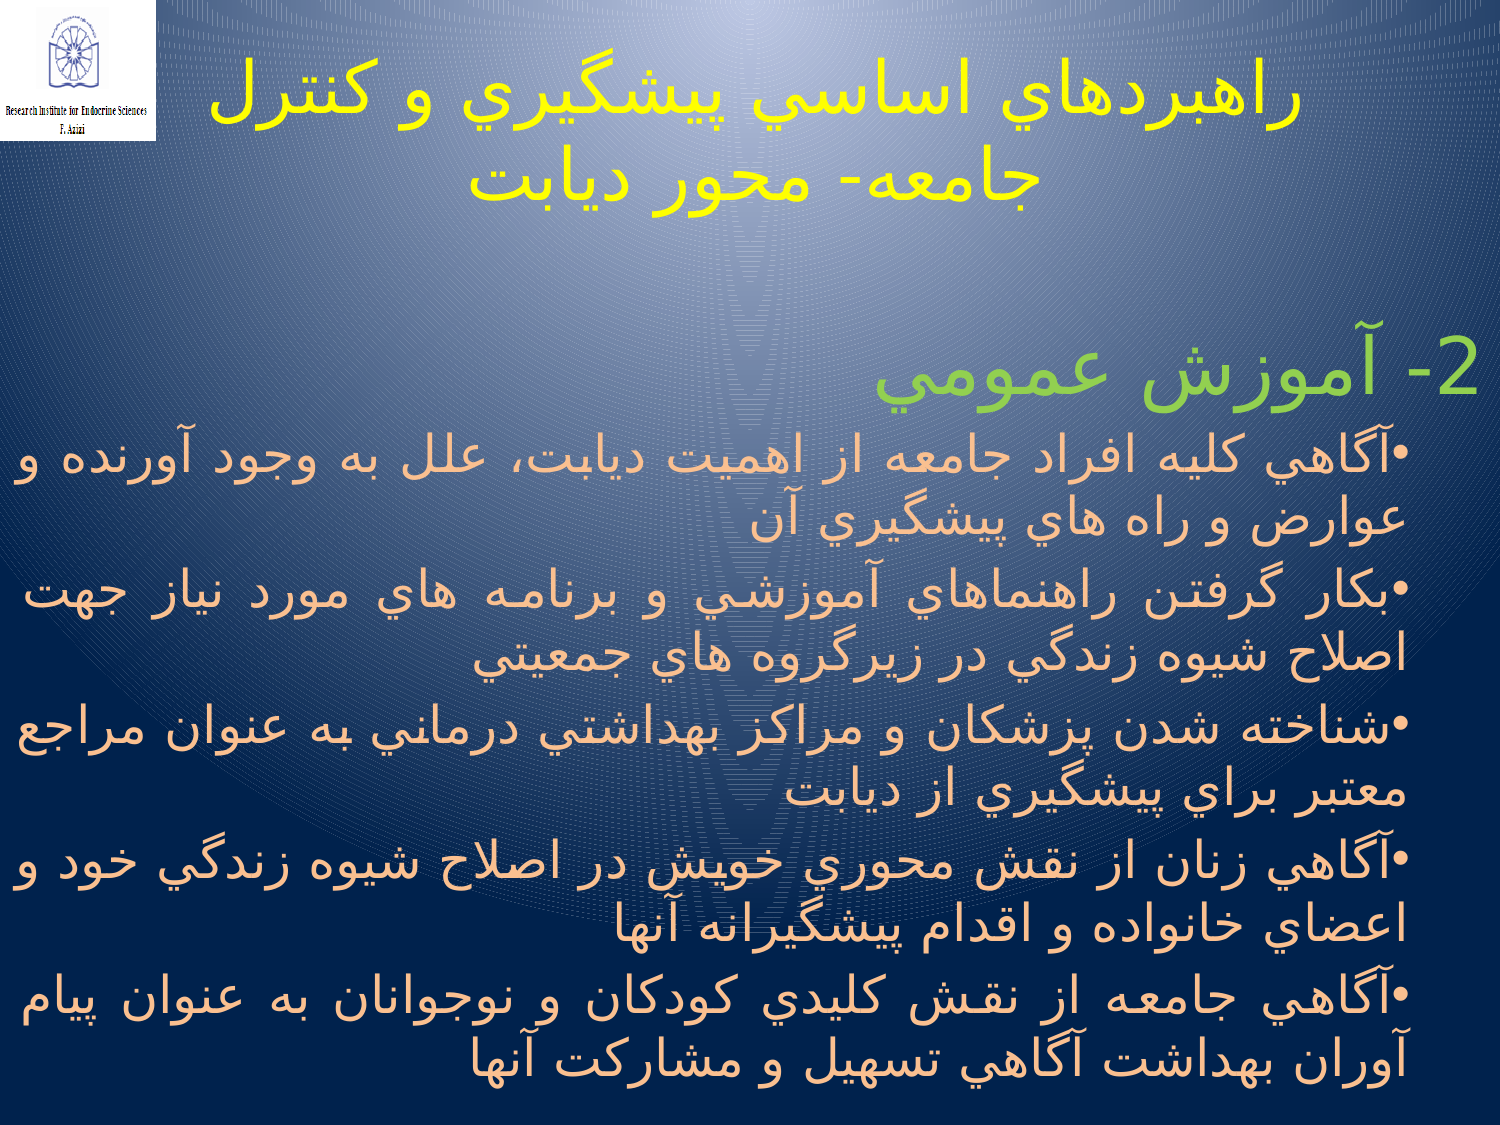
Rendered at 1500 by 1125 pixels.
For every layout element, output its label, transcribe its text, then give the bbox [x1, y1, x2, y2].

picture [0, 0, 156, 141]
subtitle 2- آموزش عمومي آگاهي كليه افراد جامعه از اهميت ديابت، علل به وجود آورنده و عوارض و راه هاي پيشگيري آن بكار گرفتن راهنماهاي آموزشي و برنامه هاي مورد نياز جهت اصلاح شيوه زندگي در زيرگروه هاي جمعيتي شناخته شدن پزشكان و مراكز بهداشتي درماني به عنوان مراجع معتبر براي پيشگيري از ديابت آگاهي زنان از نقش محوري خويش در اصلاح شيوه زندگي خود و اعضاي خانواده و اقدام پيشگيرانه آنها آگاهي جامعه از نقش كليدي كودكان و نوجوانان به عنوان پيام آوران بهداشت آگاهي تسهيل و مشاركت آنها [0, 212, 1500, 1094]
title راهبردهاي اساسي پيشگيري و كنترل جامعه- محور ديابت [53, 7, 1436, 212]
